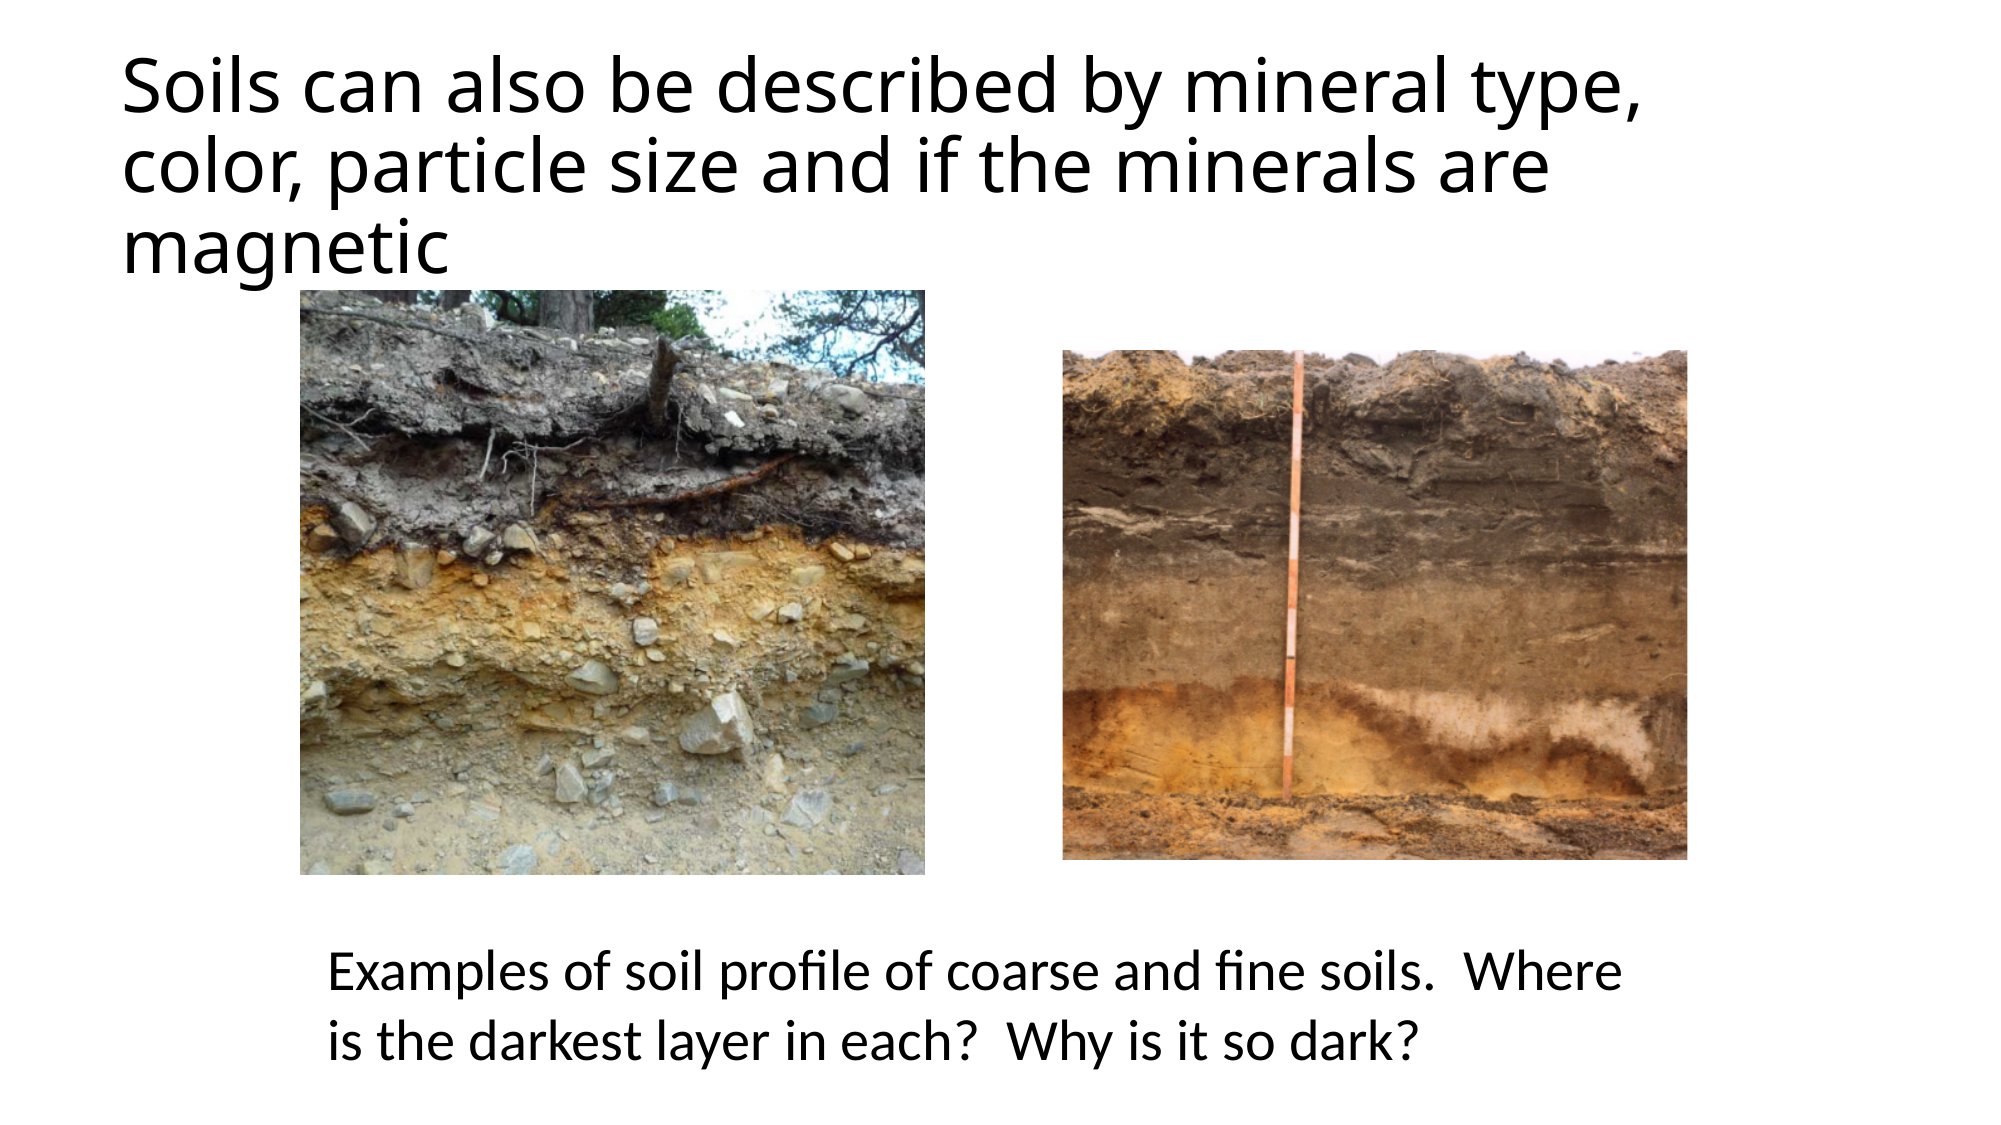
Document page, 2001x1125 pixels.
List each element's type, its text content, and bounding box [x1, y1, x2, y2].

picture [1062, 349, 1688, 860]
title Soils can also be described by mineral type, color, particle size and if the minerals are magnetic [106, 75, 1843, 263]
text_box Examples of soil profile of coarse and fine soils. Where is the darkest layer in each? Why is it so dark? [312, 924, 1663, 1080]
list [299, 290, 925, 875]
